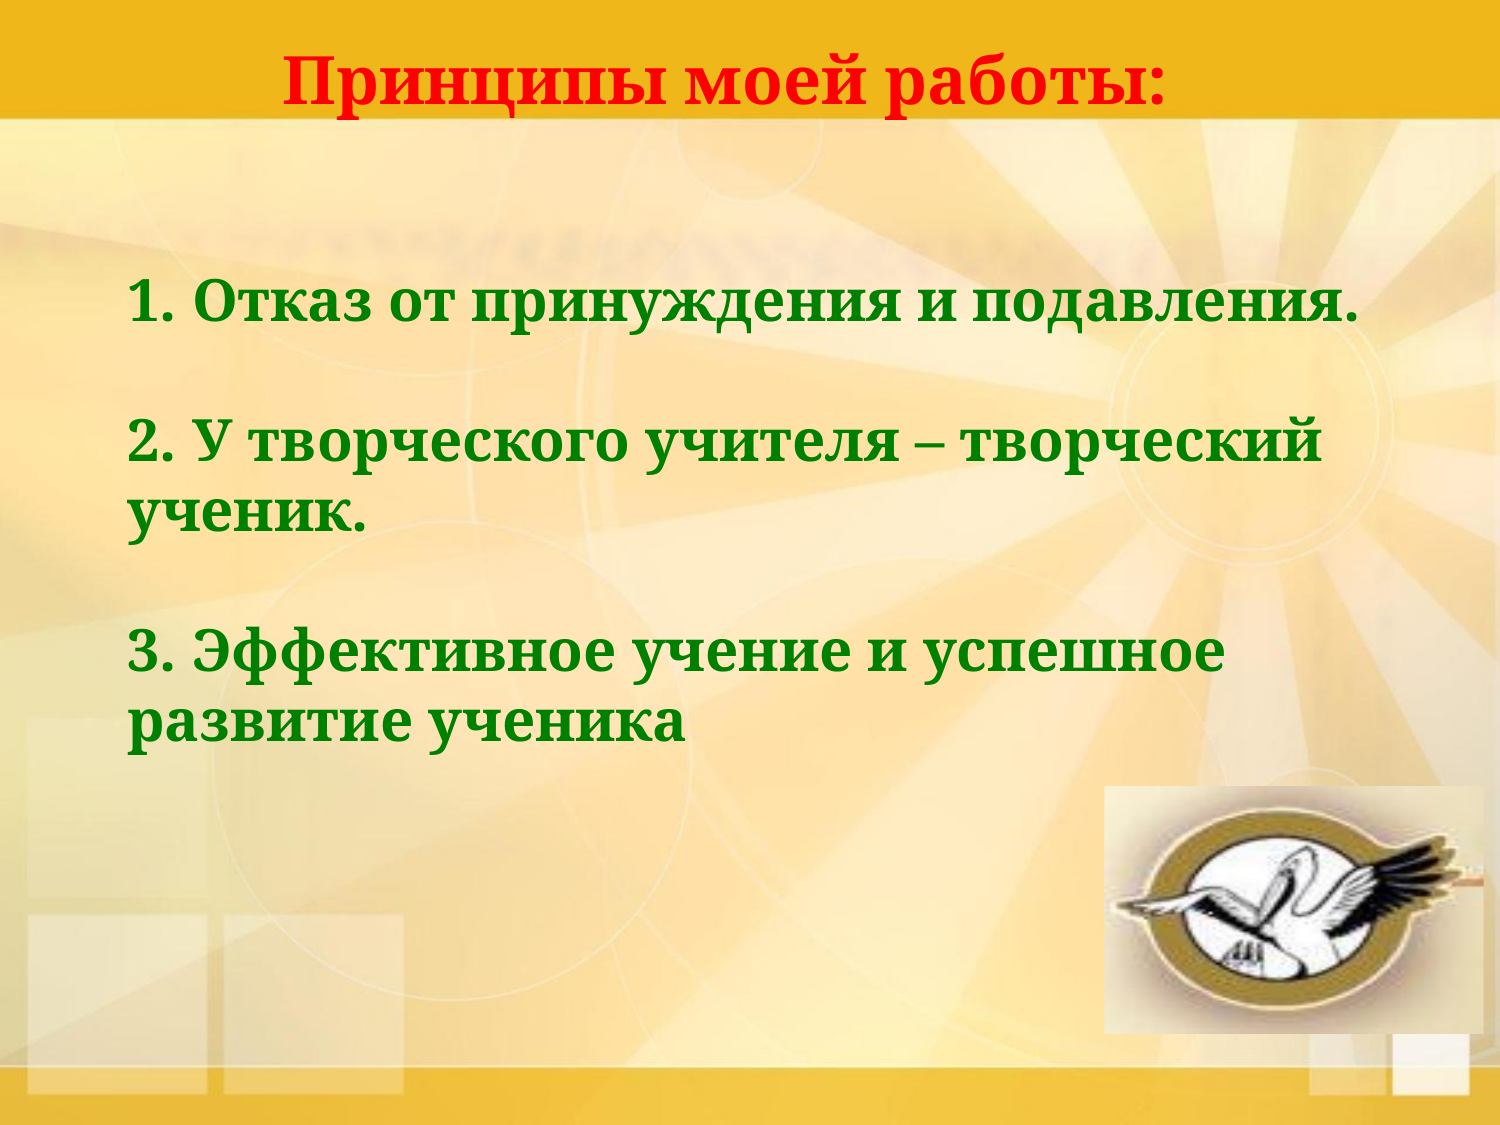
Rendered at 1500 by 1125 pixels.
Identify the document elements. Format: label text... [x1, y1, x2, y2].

text_box 1. Отказ от принуждения и подавления. 2. У творческого учителя – творческий ученик. 3. Эффективное учение и успешное развитие ученика [112, 255, 1389, 760]
picture [0, 0, 1500, 1125]
text_box [1104, 786, 1484, 1034]
text_box Принципы моей работы: [253, 30, 1214, 126]
